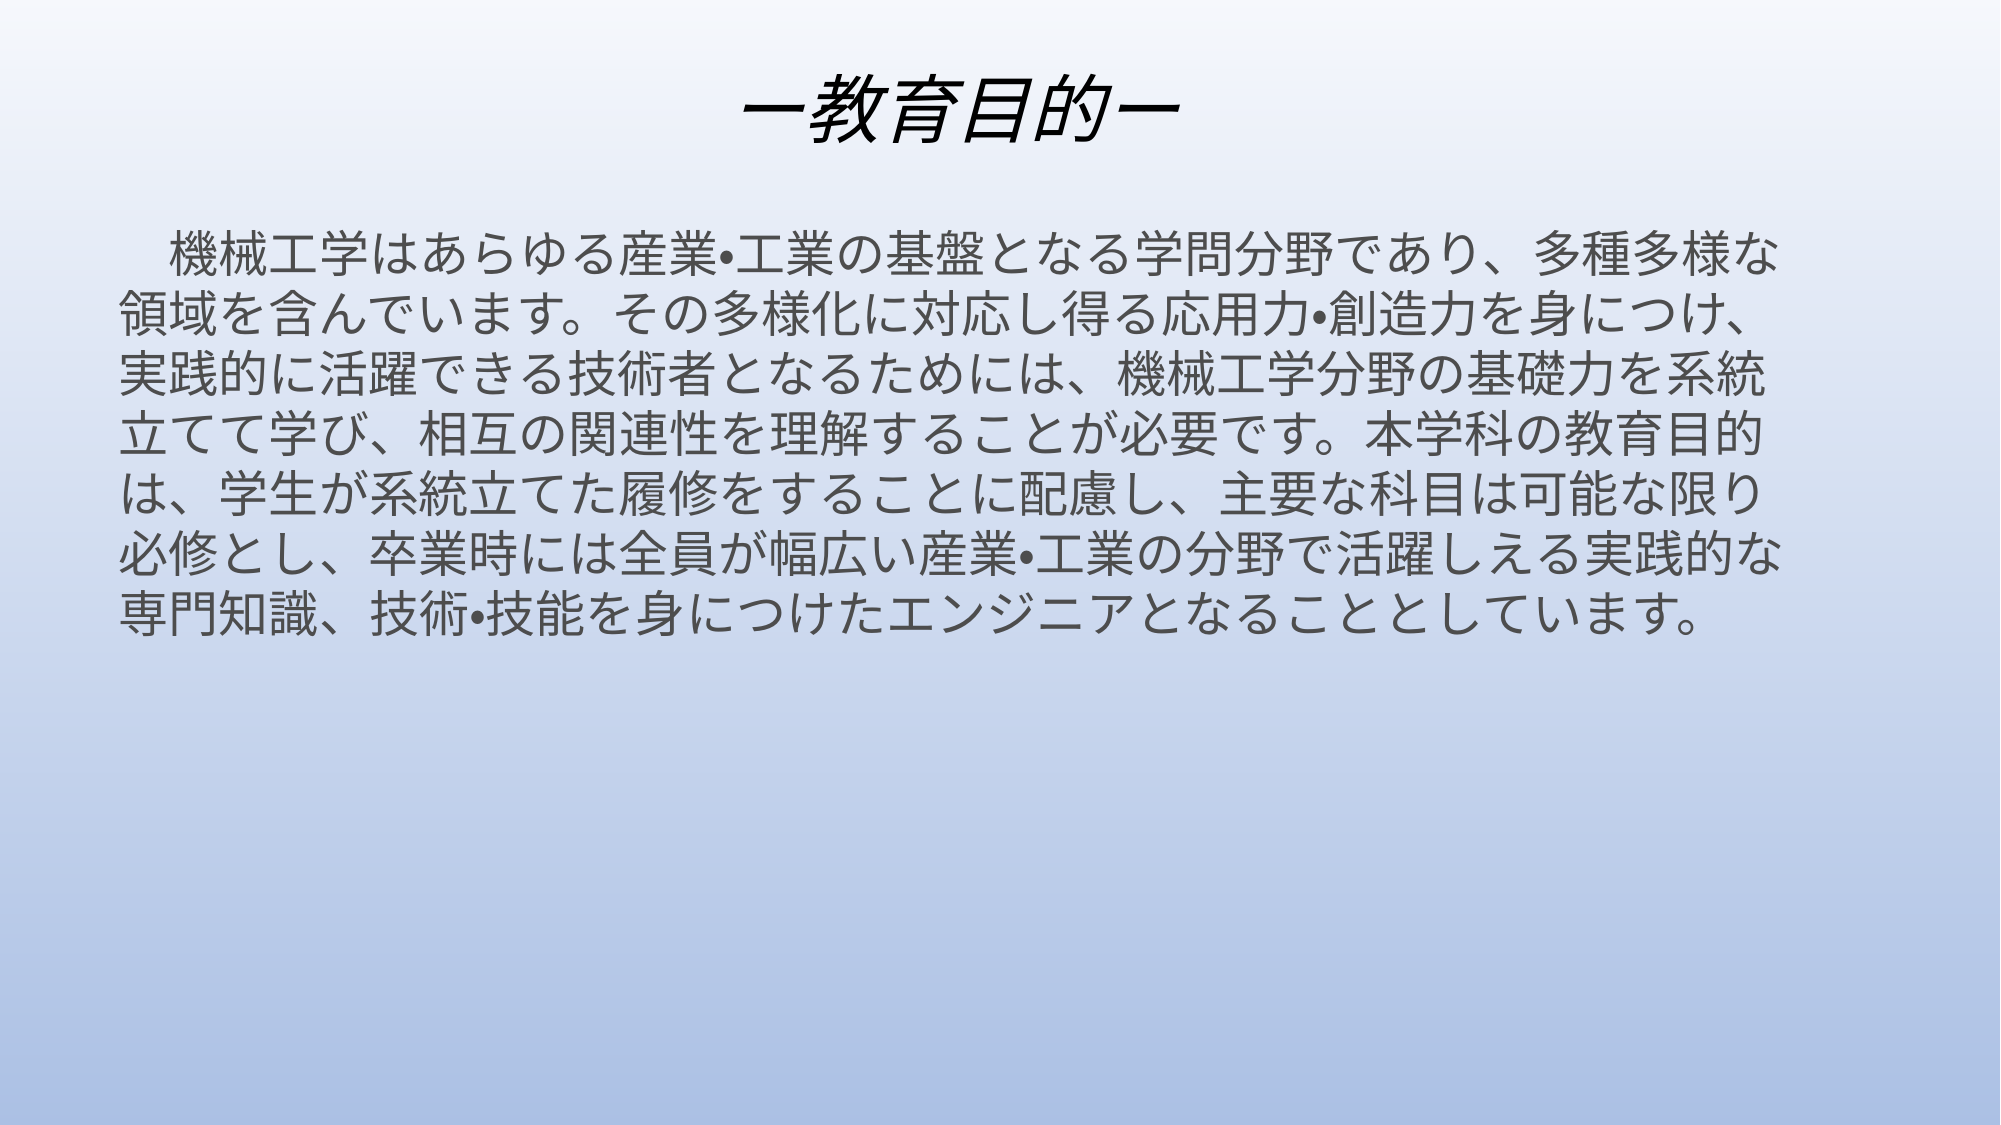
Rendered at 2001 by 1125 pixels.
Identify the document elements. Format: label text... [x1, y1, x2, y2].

text_box 機械工学はあらゆる産業・工業の基盤となる学問分野であり、多種多様な領域を含んでいます。その多様化に対応し得る応用力・創造力を身につけ、実践的に活躍できる技術者となるためには、機械工学分野の基礎力を系統立てて学び、相互の関連性を理解することが必要です。本学科の教育目的は、学生が系統立てた履修をすることに配慮し、主要な科目は可能な限り必修とし、卒業時には全員が幅広い産業・工業の分野で活躍しえる実践的な専門知識、技術・技能を身につけたエンジニアとなることとしています。 [104, 215, 1806, 650]
text_box ー教育目的ー [715, 55, 1195, 161]
